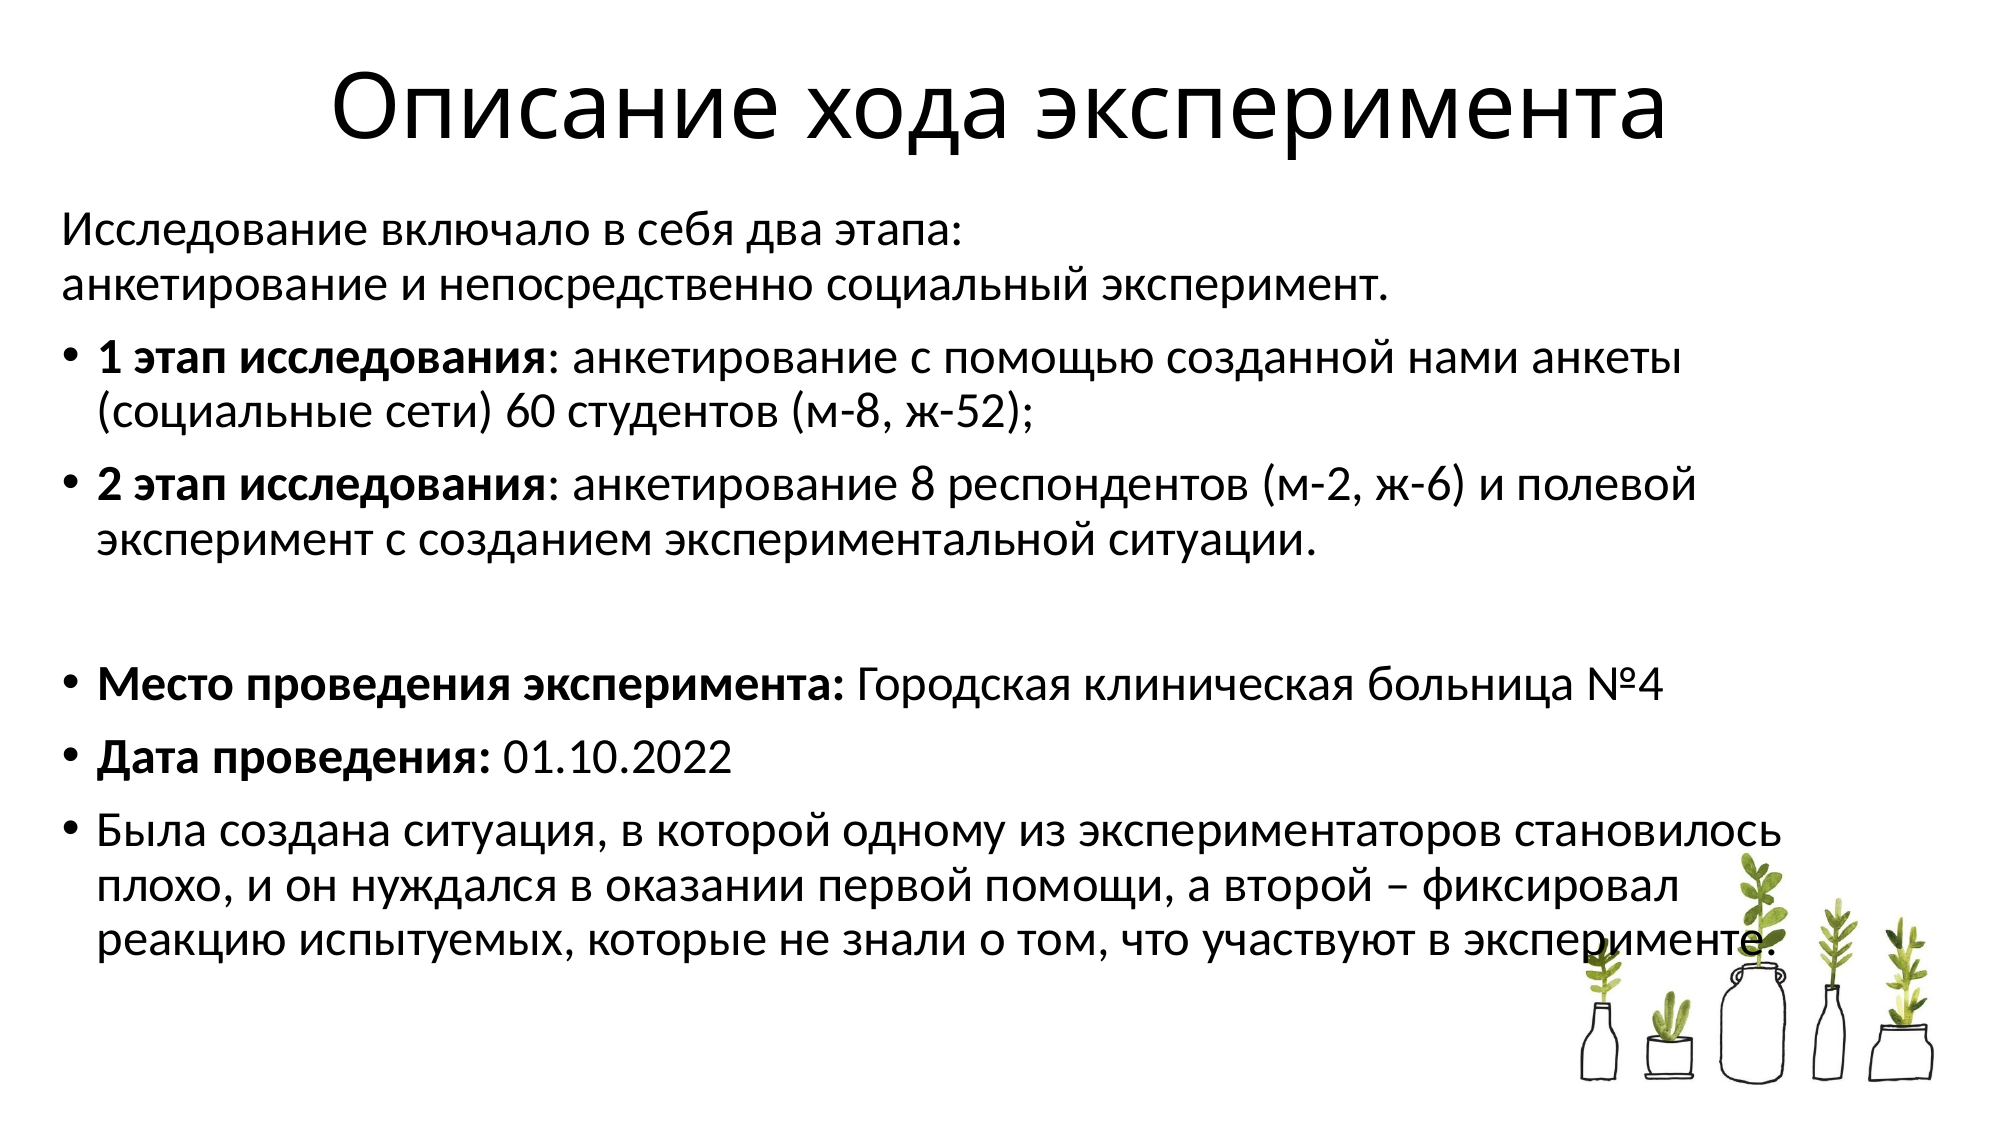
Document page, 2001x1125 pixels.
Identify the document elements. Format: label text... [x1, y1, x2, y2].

picture [1491, 838, 1965, 1108]
title Описание хода эксперимента [0, 23, 2000, 195]
list Исследование включало в себя два этапа: анкетирование и непосредственно социальный эксперимент. 1 этап исследования: анкетирование с помощью созданной нами анкеты (социальные сети) 60 студентов (м-8, ж-52); 2 этап исследования: анкетирование 8 респондентов (м-2, ж-6) и полевой эксперимент с созданием экспериментальной ситуации. Место проведения эксперимента: Городская клиническая больница №4 Дата проведения: 01.10.2022 Была создана ситуация, в которой одному из экспериментаторов становилось плохо, и он нуждался в оказании первой помощи, а второй – фиксировал реакцию испытуемых, которые не знали о том, что участвуют в эксперименте. [46, 194, 1807, 1000]
